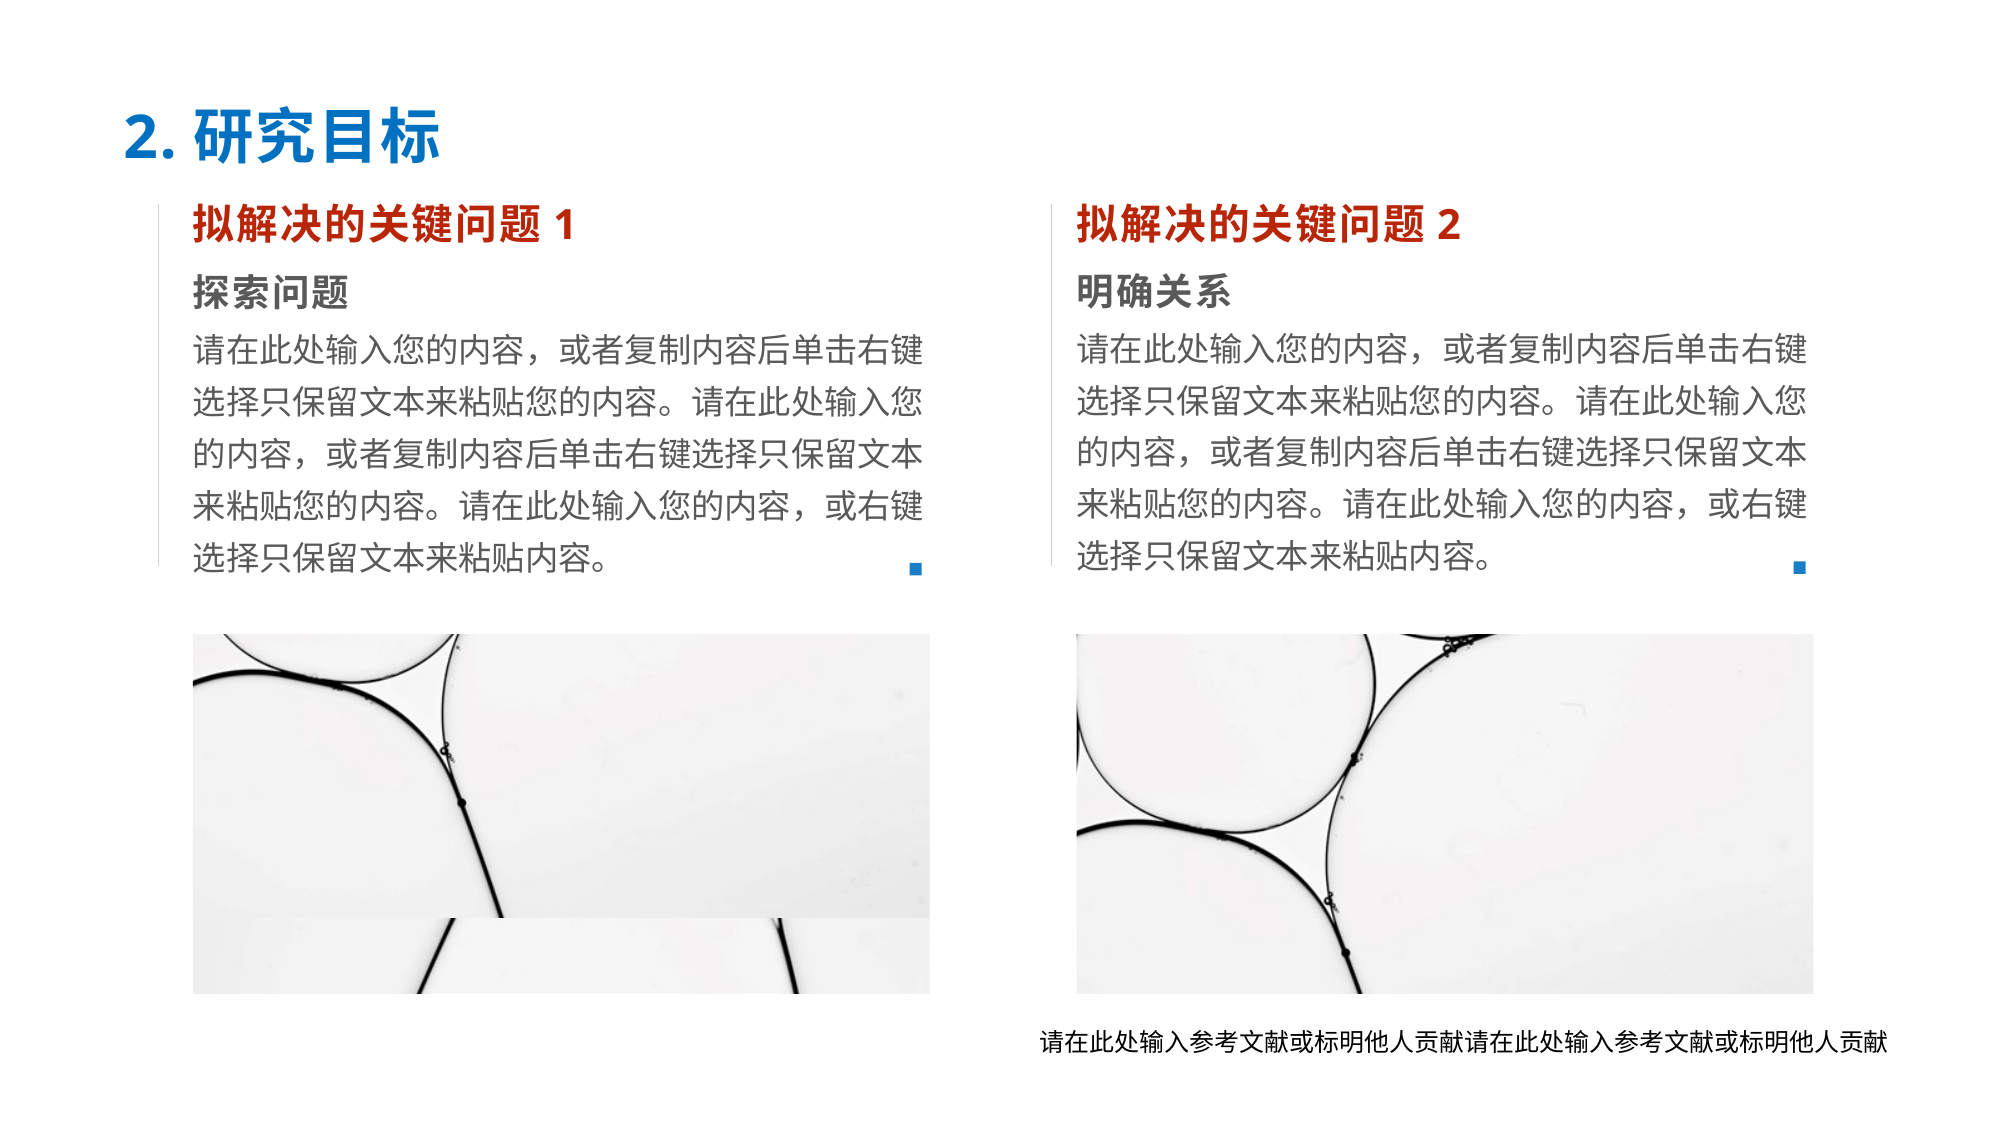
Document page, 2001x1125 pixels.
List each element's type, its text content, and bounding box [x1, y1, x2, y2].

text_box [192, 633, 931, 995]
text_box 拟解决的关键问题1 [192, 203, 606, 257]
title 2.研究目标 [108, 99, 1472, 169]
text_box [909, 562, 923, 576]
text_box [1076, 633, 1814, 995]
text_box 请在此处输入您的内容，或者复制内容后单击右键选择只保留文本来粘贴您的内容。请在此处输入您的内容，或者复制内容后单击右键选择只保留文本来粘贴您的内容。请在此处输入您的内容，或右键选择只保留文本来粘贴内容。 [192, 317, 956, 576]
text_box 明确关系 [1076, 272, 1395, 326]
text_box 探索问题 [192, 274, 511, 327]
text_box 请在此处输入您的内容，或者复制内容后单击右键选择只保留文本来粘贴您的内容。请在此处输入您的内容，或者复制内容后单击右键选择只保留文本来粘贴您的内容。请在此处输入您的内容，或右键选择只保留文本来粘贴内容。 [1076, 316, 1840, 574]
text_box 拟解决的关键问题2 [1076, 203, 1490, 257]
list 请在此处输入参考文献或标明他人贡献请在此处输入参考文献或标明他人贡献 [851, 1022, 1890, 1062]
text_box [1793, 560, 1807, 575]
